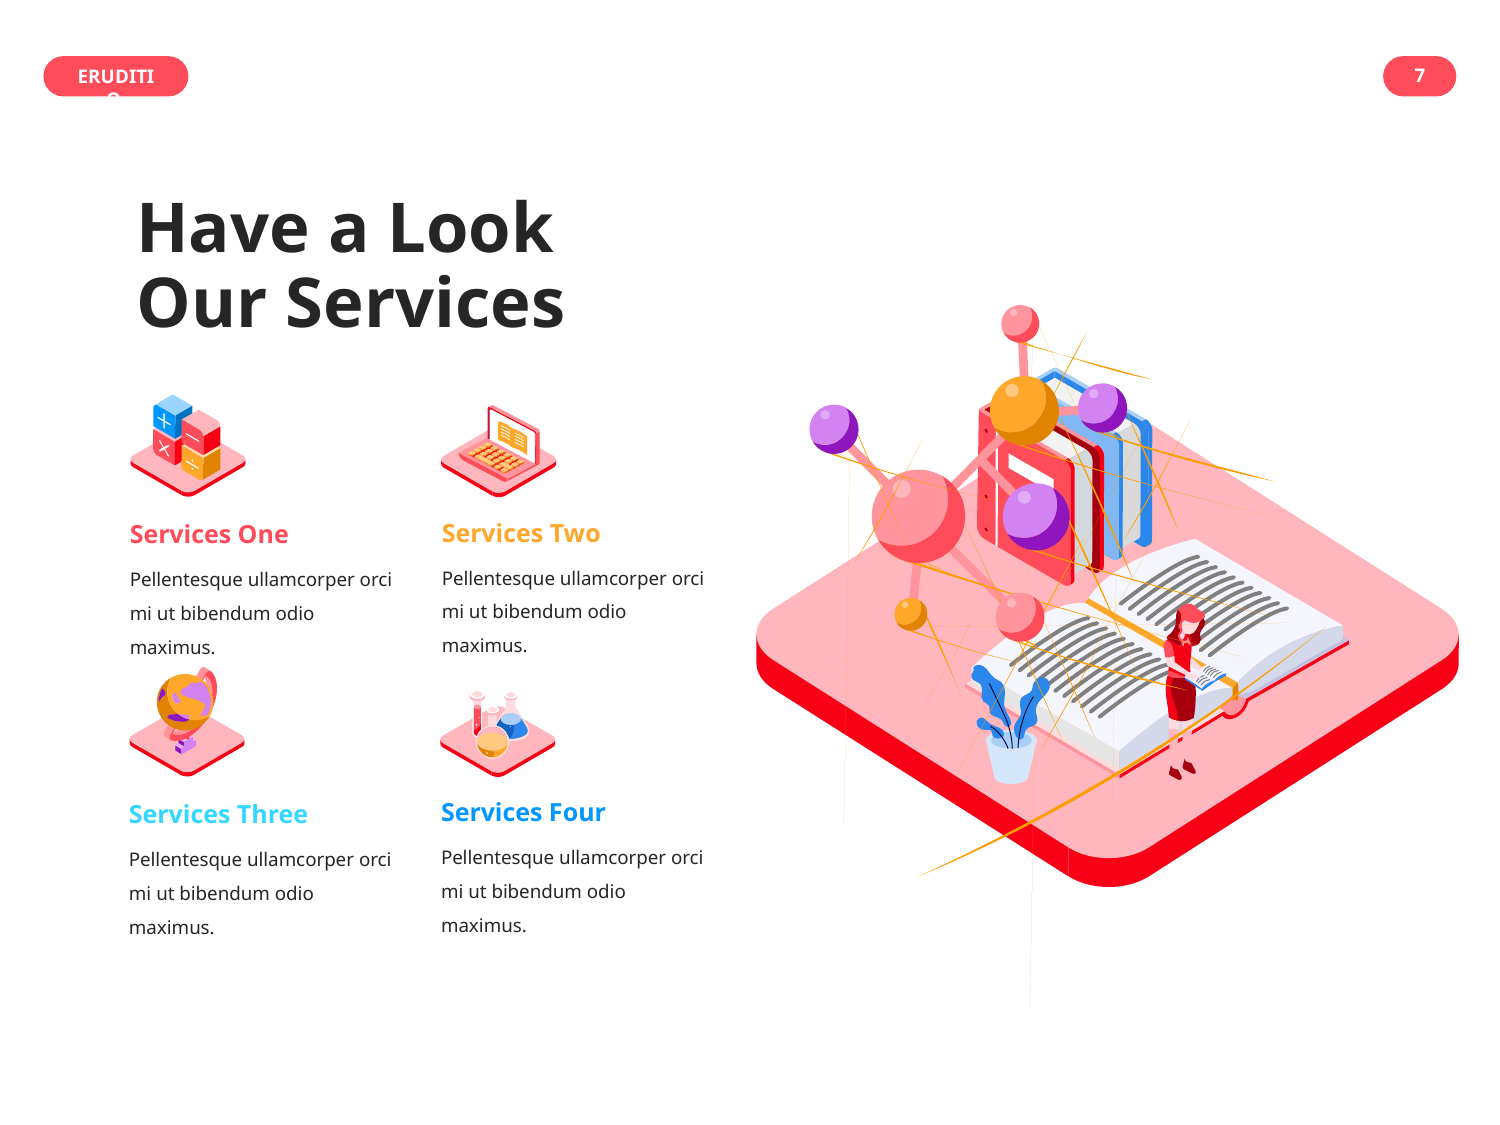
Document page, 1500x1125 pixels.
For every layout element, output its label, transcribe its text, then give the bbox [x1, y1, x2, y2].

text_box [458, 405, 540, 482]
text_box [129, 705, 245, 777]
text_box Pellentesque ullamcorper orci mi ut bibendum odio maximus. [114, 829, 407, 946]
text_box Pellentesque ullamcorper orci mi ut bibendum odio maximus. [115, 549, 408, 666]
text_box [153, 394, 220, 480]
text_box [157, 666, 218, 754]
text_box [965, 538, 1349, 779]
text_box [1126, 367, 1153, 587]
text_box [1163, 603, 1227, 780]
title Have a Look Our Services [121, 109, 966, 426]
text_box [971, 664, 1050, 784]
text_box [756, 410, 1458, 885]
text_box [809, 304, 1126, 645]
text_box Pellentesque ullamcorper orci mi ut bibendum odio maximus. [427, 547, 720, 664]
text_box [130, 425, 246, 497]
text_box Services One [115, 511, 355, 549]
text_box Pellentesque ullamcorper orci mi ut bibendum odio maximus. [426, 827, 719, 944]
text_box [440, 706, 555, 777]
text_box Services Three [114, 791, 354, 829]
text_box Services Four [426, 789, 666, 827]
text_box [441, 426, 556, 497]
text_box Services Two [427, 509, 667, 547]
slide_number 7 [1391, 46, 1448, 107]
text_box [469, 689, 529, 759]
